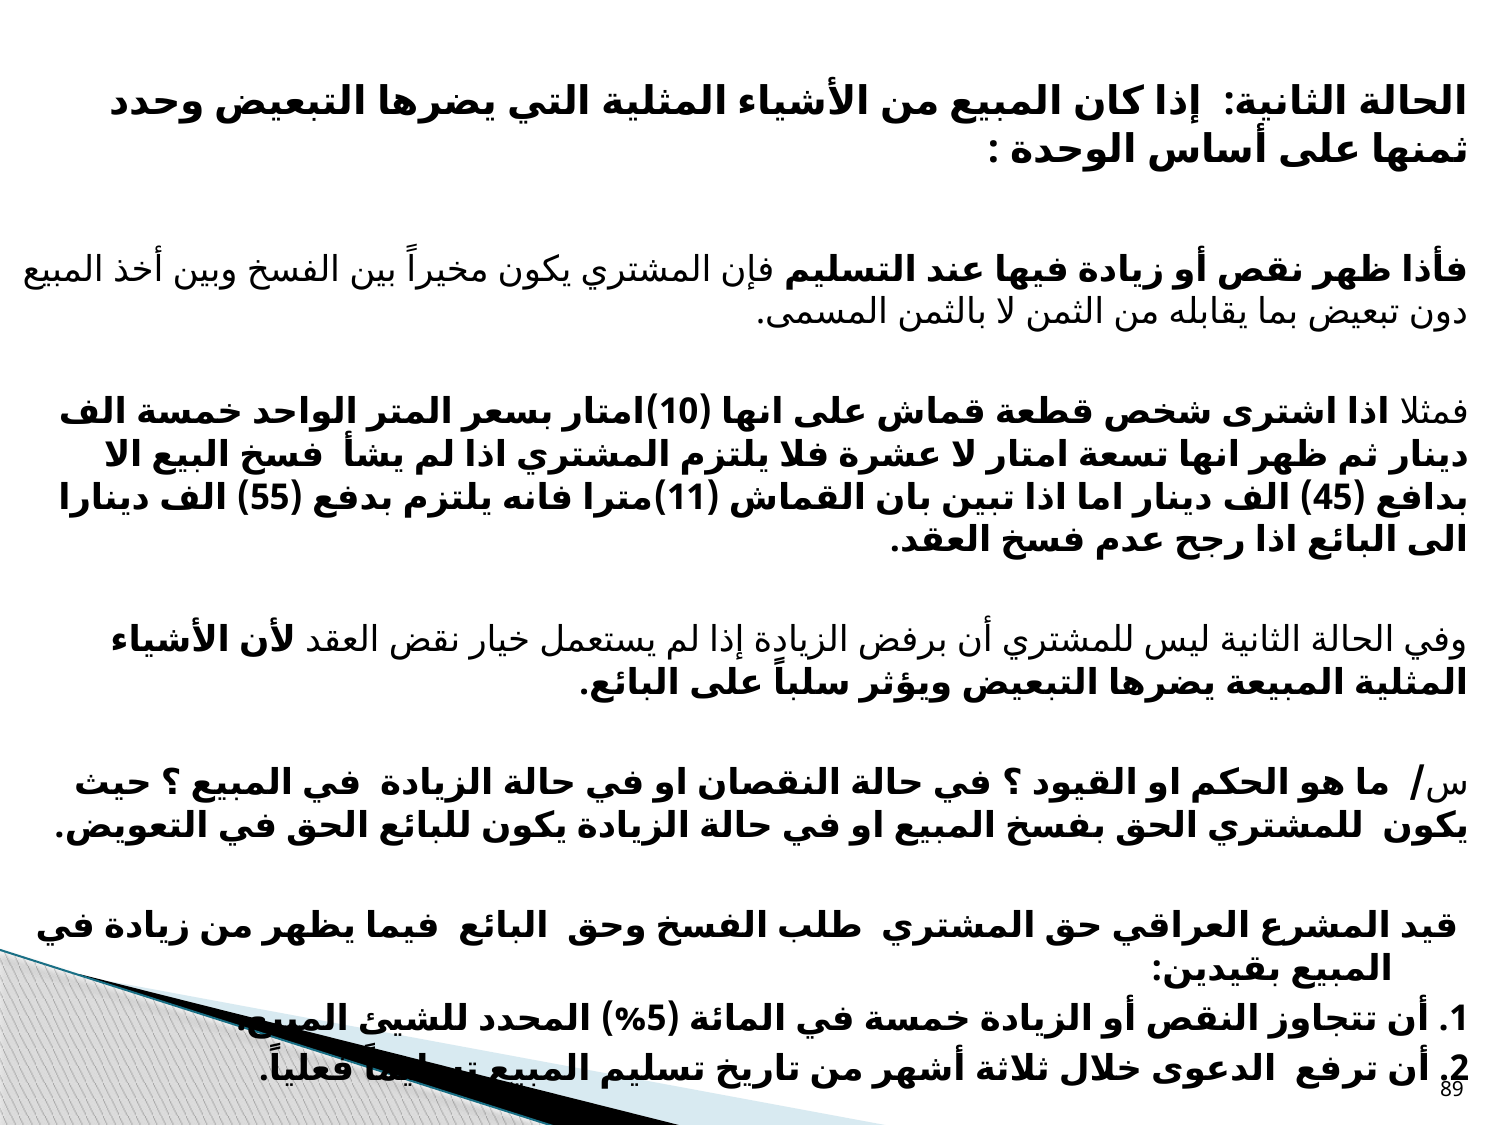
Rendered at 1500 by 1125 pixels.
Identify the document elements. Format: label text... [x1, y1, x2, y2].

list الحالة الثانية: إذا كان المبيع من الأشياء المثلية التي يضرها التبعيض وحدد ثمنها على أساس الوحدة : فأذا ظهر نقص أو زيادة فيها عند التسليم فإن المشتري يكون مخيراً بين الفسخ وبين أخذ المبيع دون تبعيض بما يقابله من الثمن لا بالثمن المسمى. فمثلا اذا اشترى شخص قطعة قماش على انها (10)امتار بسعر المتر الواحد خمسة الف دينار ثم ظهر انها تسعة امتار لا عشرة فلا يلتزم المشتري اذا لم يشأ فسخ البيع الا بدافع (45) الف دينار اما اذا تبين بان القماش (11)مترا فانه يلتزم بدفع (55) الف دينارا الى البائع اذا رجح عدم فسخ العقد. وفي الحالة الثانية ليس للمشتري أن برفض الزيادة إذا لم يستعمل خيار نقض العقد لأن الأشياء المثلية المبيعة يضرها التبعيض ويؤثر سلباً على البائع. س/ ما هو الحكم او القيود ؟ في حالة النقصان او في حالة الزيادة في المبيع ؟ حيث يكون للمشتري الحق بفسخ المبيع او في حالة الزيادة يكون للبائع الحق في التعويض. قيد المشرع العراقي حق المشتري طلب الفسخ وحق البائع فيما يظهر من زيادة في المبيع بقيدين: 1. أن تتجاوز النقص أو الزيادة خمسة في المائة (5%) المحدد للشيئ المبيع. 2. أن ترفع الدعوى خلال ثلاثة أشهر من تاريخ تسليم المبيع تسليماً فعلياً. [0, 0, 1500, 1113]
footer [718, 1051, 1105, 1112]
slide_number 89 [1418, 1051, 1479, 1112]
